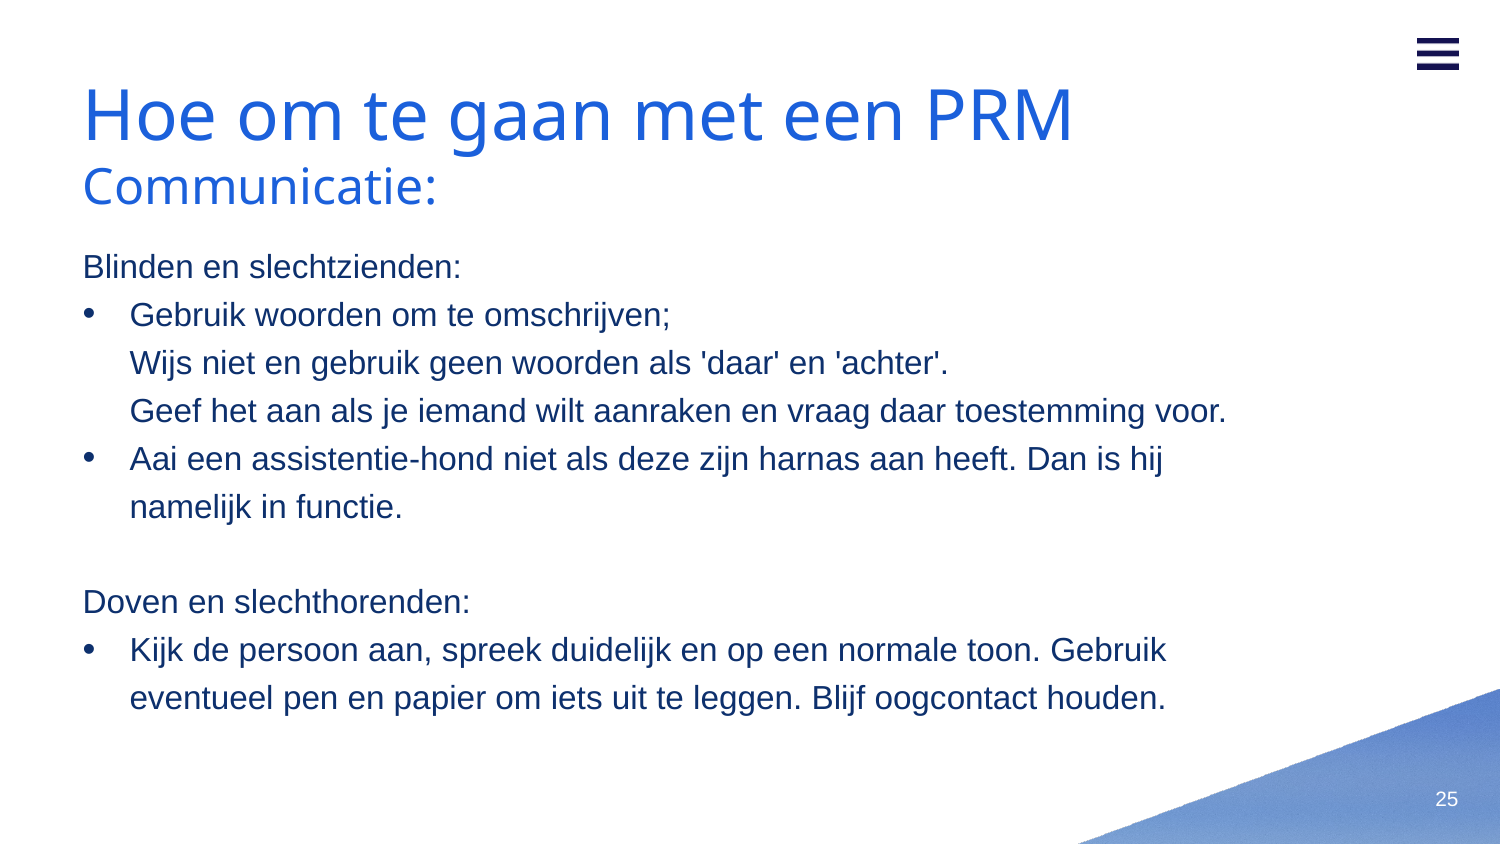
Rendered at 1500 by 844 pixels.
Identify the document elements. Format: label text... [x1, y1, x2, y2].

slide_number 25 [1182, 785, 1459, 819]
picture [1417, 38, 1459, 70]
title Hoe om te gaan met een PRM Communicatie: [82, 69, 1303, 227]
list Blinden en slechtzienden: Gebruik woorden om te omschrijven; Wijs niet en gebruik geen woorden als 'daar' en 'achter'. Geef het aan als je iemand wilt aanraken en vraag daar toestemming voor. Aai een assistentie-hond niet als deze zijn harnas aan heeft. Dan is hij namelijk in functie. Doven en slechthorenden: Kijk de persoon aan, spreek duidelijk en op een normale toon. Gebruik eventueel pen en papier om iets uit te leggen. Blijf oogcontact houden. [82, 237, 1247, 654]
picture [1074, 688, 1500, 844]
